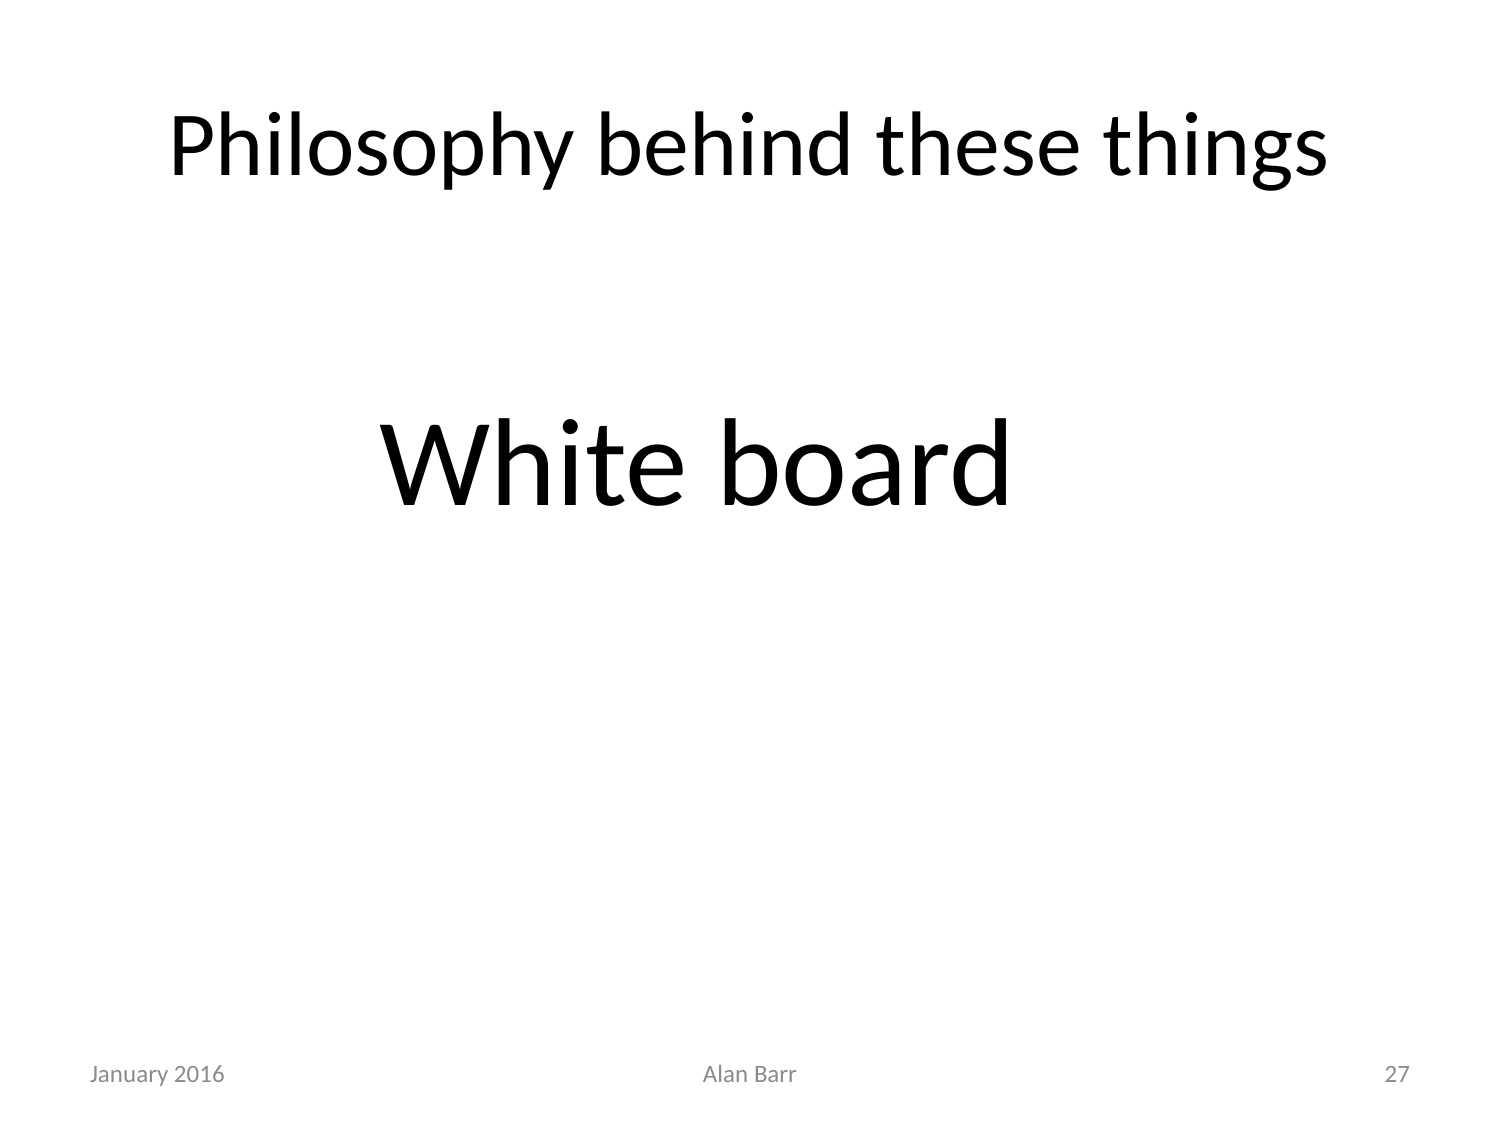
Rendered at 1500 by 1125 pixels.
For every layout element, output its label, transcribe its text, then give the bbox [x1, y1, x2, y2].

footer Alan Barr [512, 1042, 988, 1103]
slide_number 27 [1074, 1042, 1425, 1103]
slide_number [75, 1042, 425, 1103]
title Philosophy behind these things [75, 45, 1425, 233]
text_box White board [364, 373, 1031, 539]
